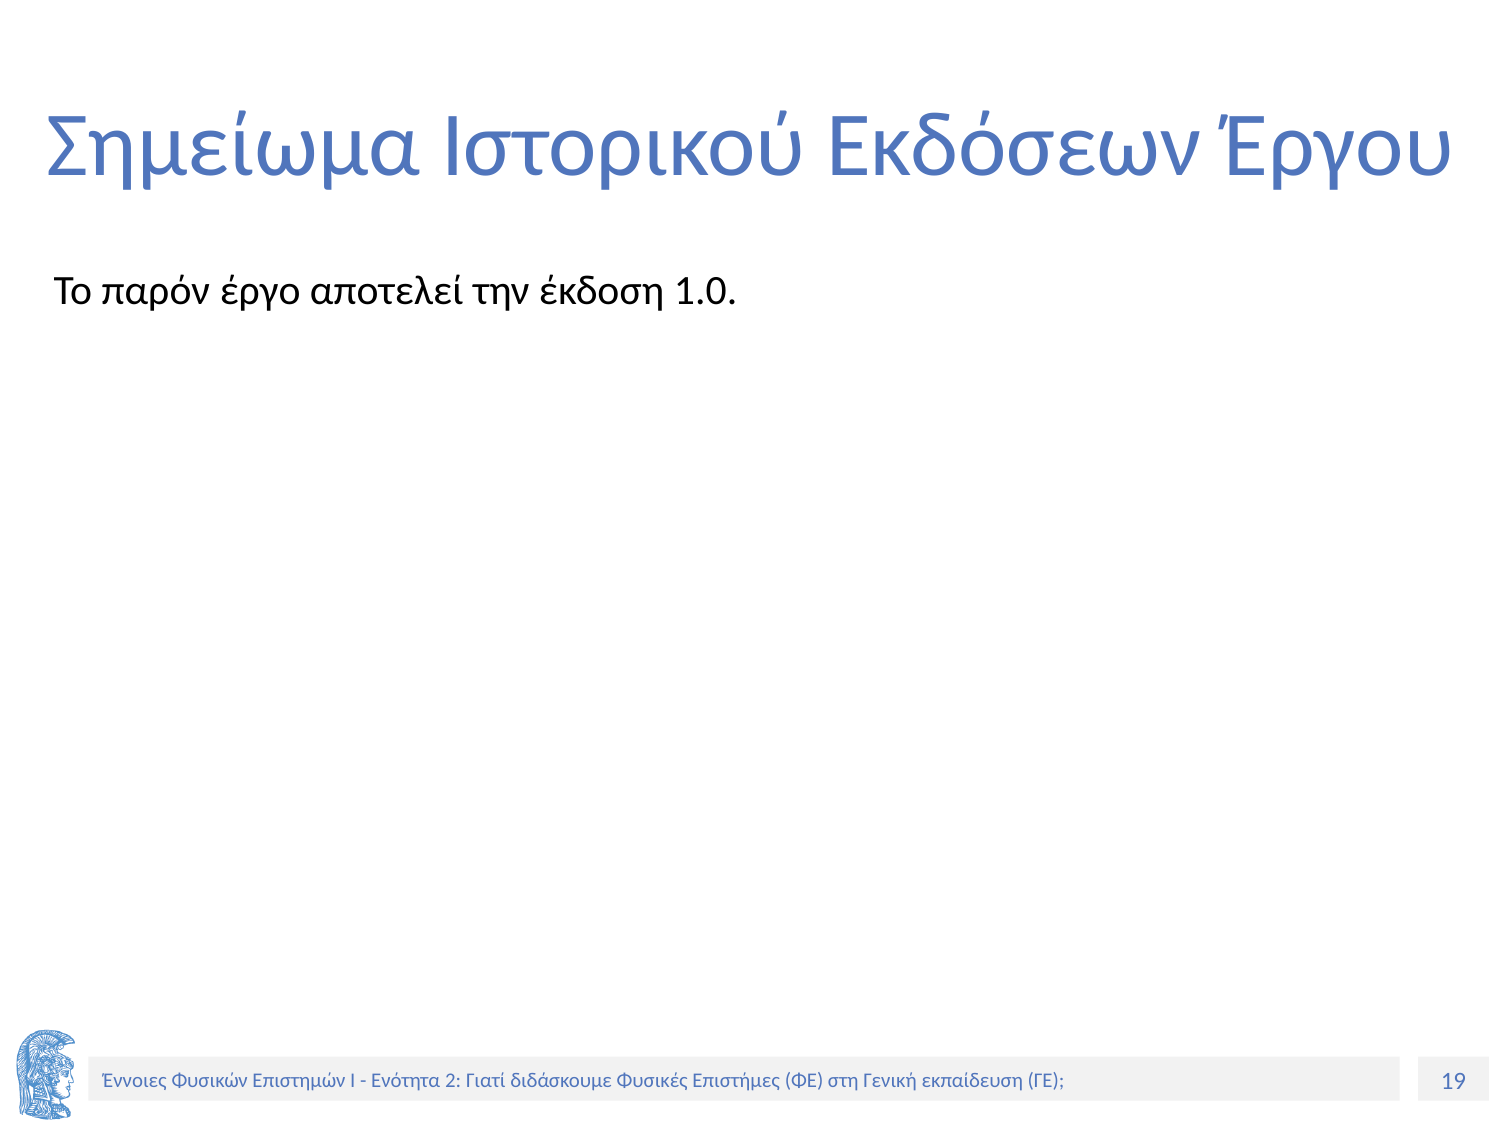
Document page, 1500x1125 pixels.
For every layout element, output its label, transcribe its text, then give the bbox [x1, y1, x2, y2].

list Το παρόν έργο αποτελεί την έκδοση 1.0. [38, 255, 1447, 998]
title Σημείωμα Ιστορικού Εκδόσεων Έργου [0, 45, 1500, 233]
picture [9, 1026, 81, 1120]
